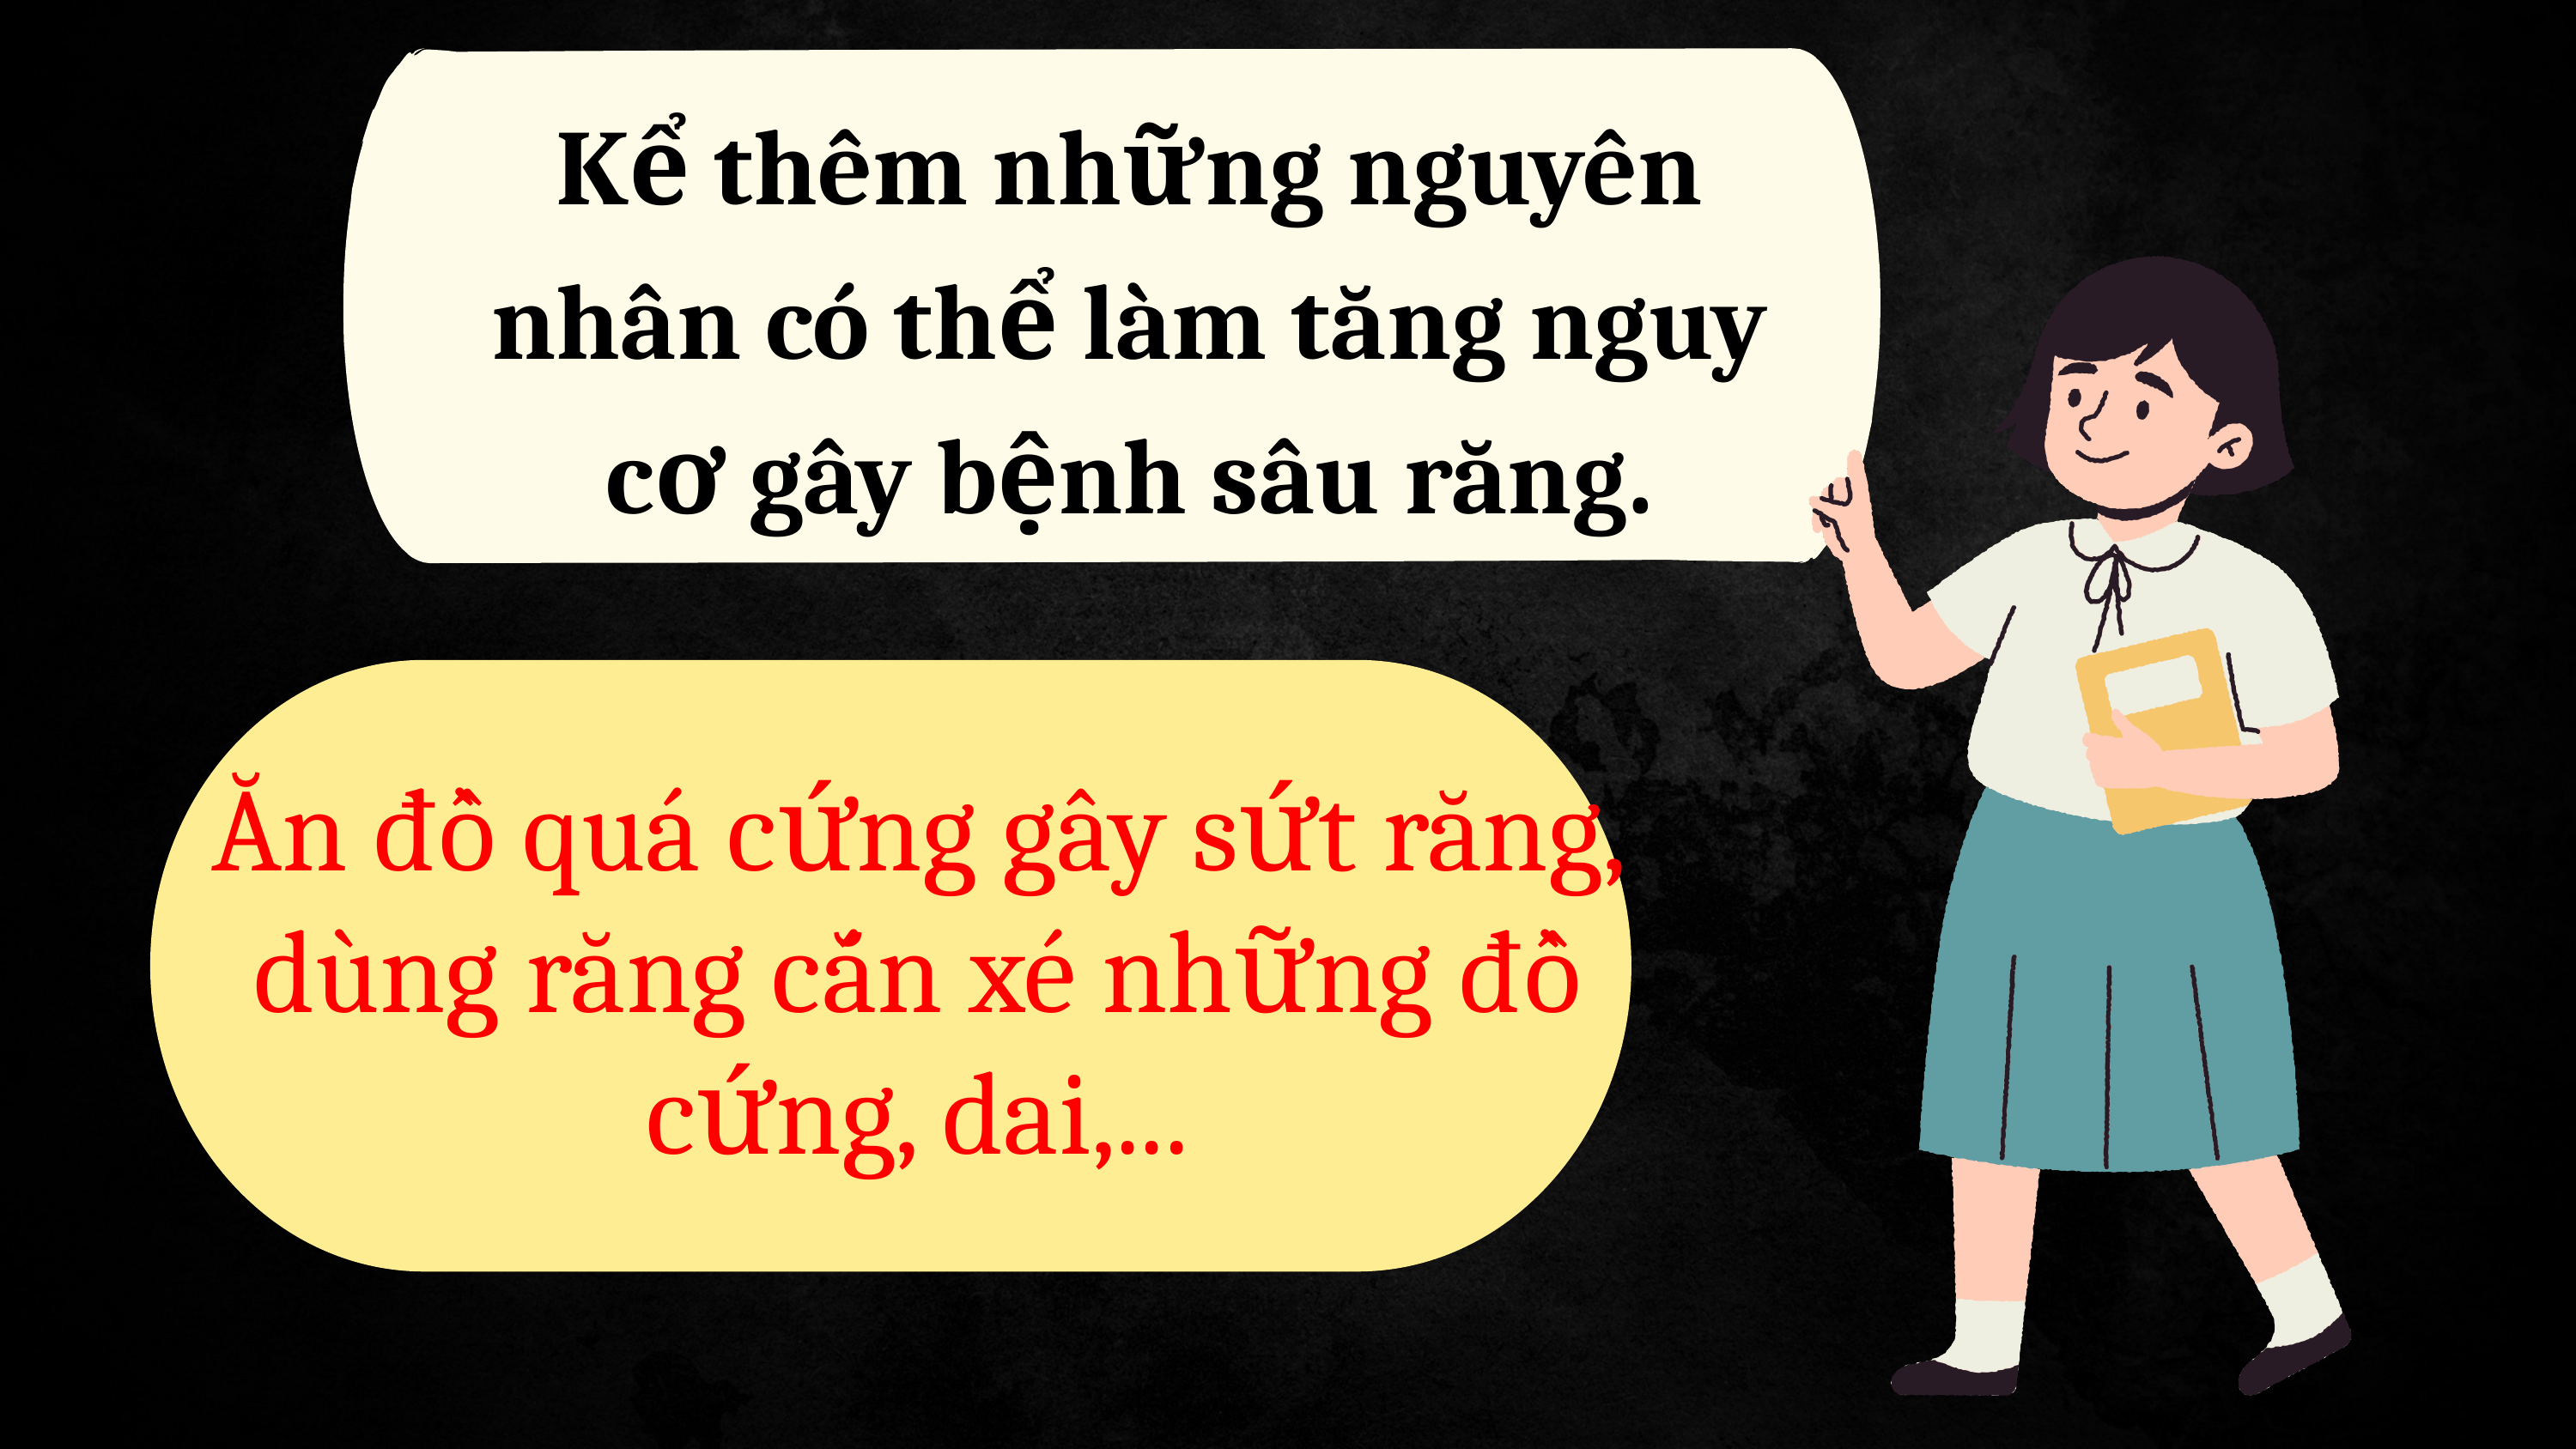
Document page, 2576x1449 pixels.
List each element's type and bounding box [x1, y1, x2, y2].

text_box [149, 659, 1632, 1272]
text_box [1808, 256, 2352, 1396]
text_box [0, 0, 2576, 1449]
text_box [343, 47, 1881, 564]
